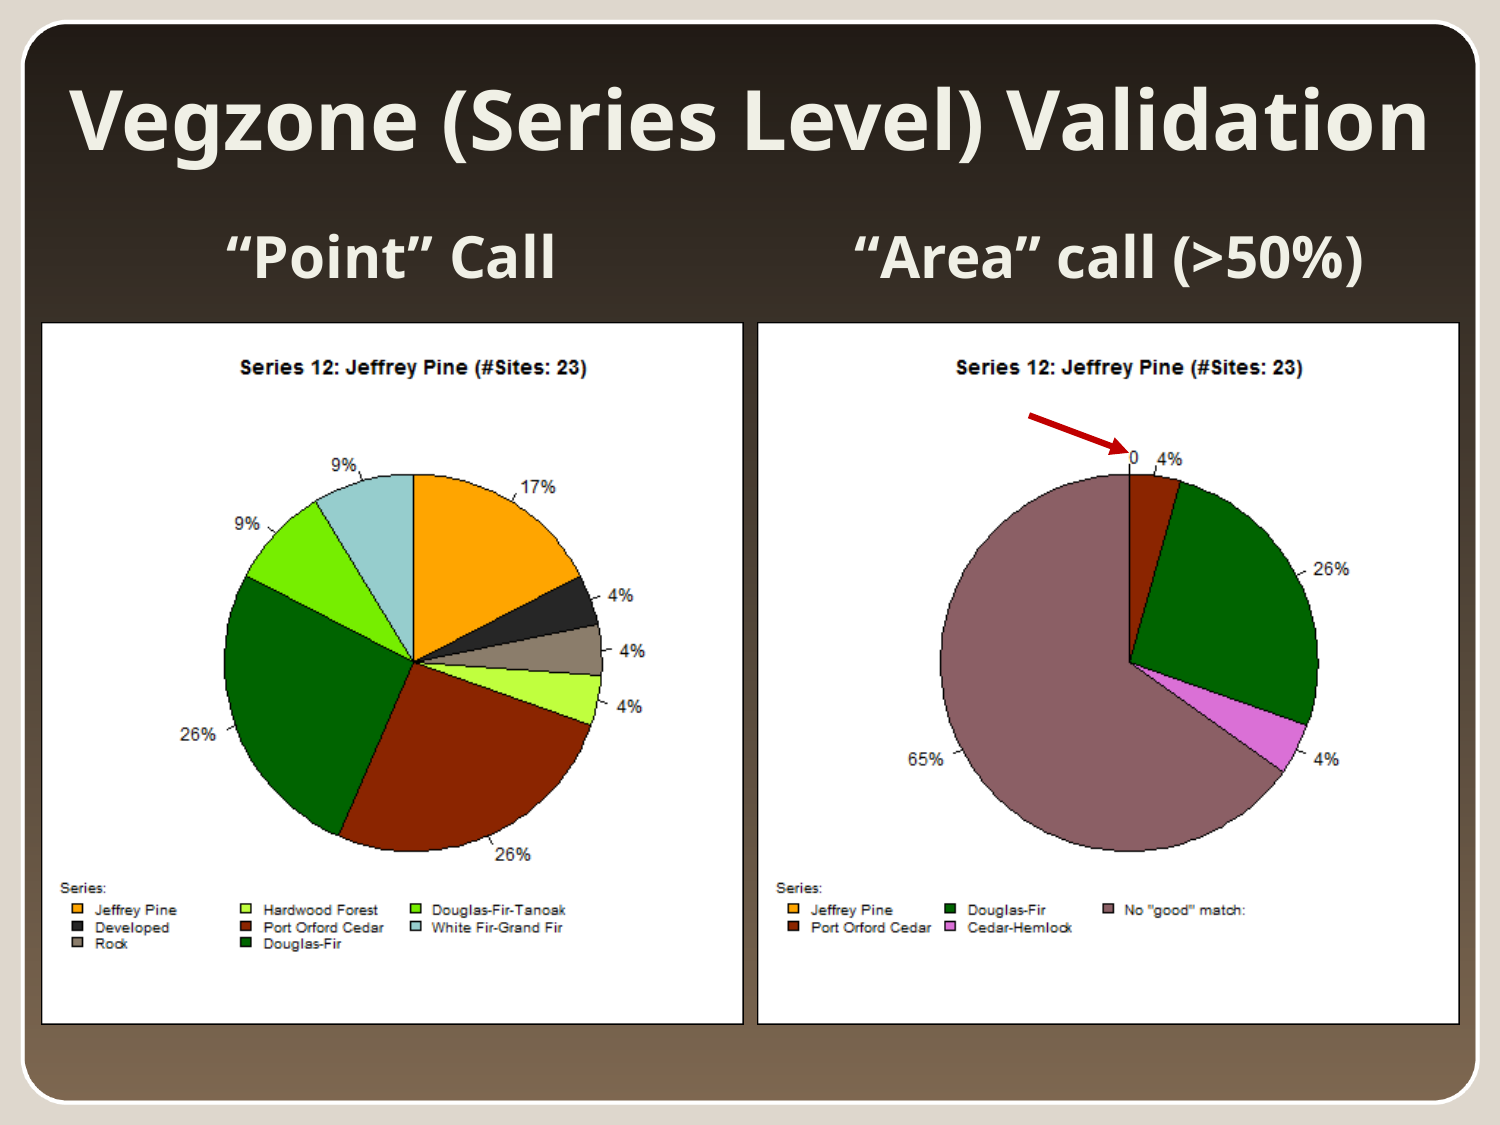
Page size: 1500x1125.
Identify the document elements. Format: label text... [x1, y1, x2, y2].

text_box “Point” Call [43, 212, 741, 318]
picture [0, 0, 1500, 1125]
text_box “Area” call (>50%) [760, 212, 1459, 318]
title Vegzone (Series Level) Validation [25, 48, 1476, 187]
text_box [1028, 415, 1130, 454]
